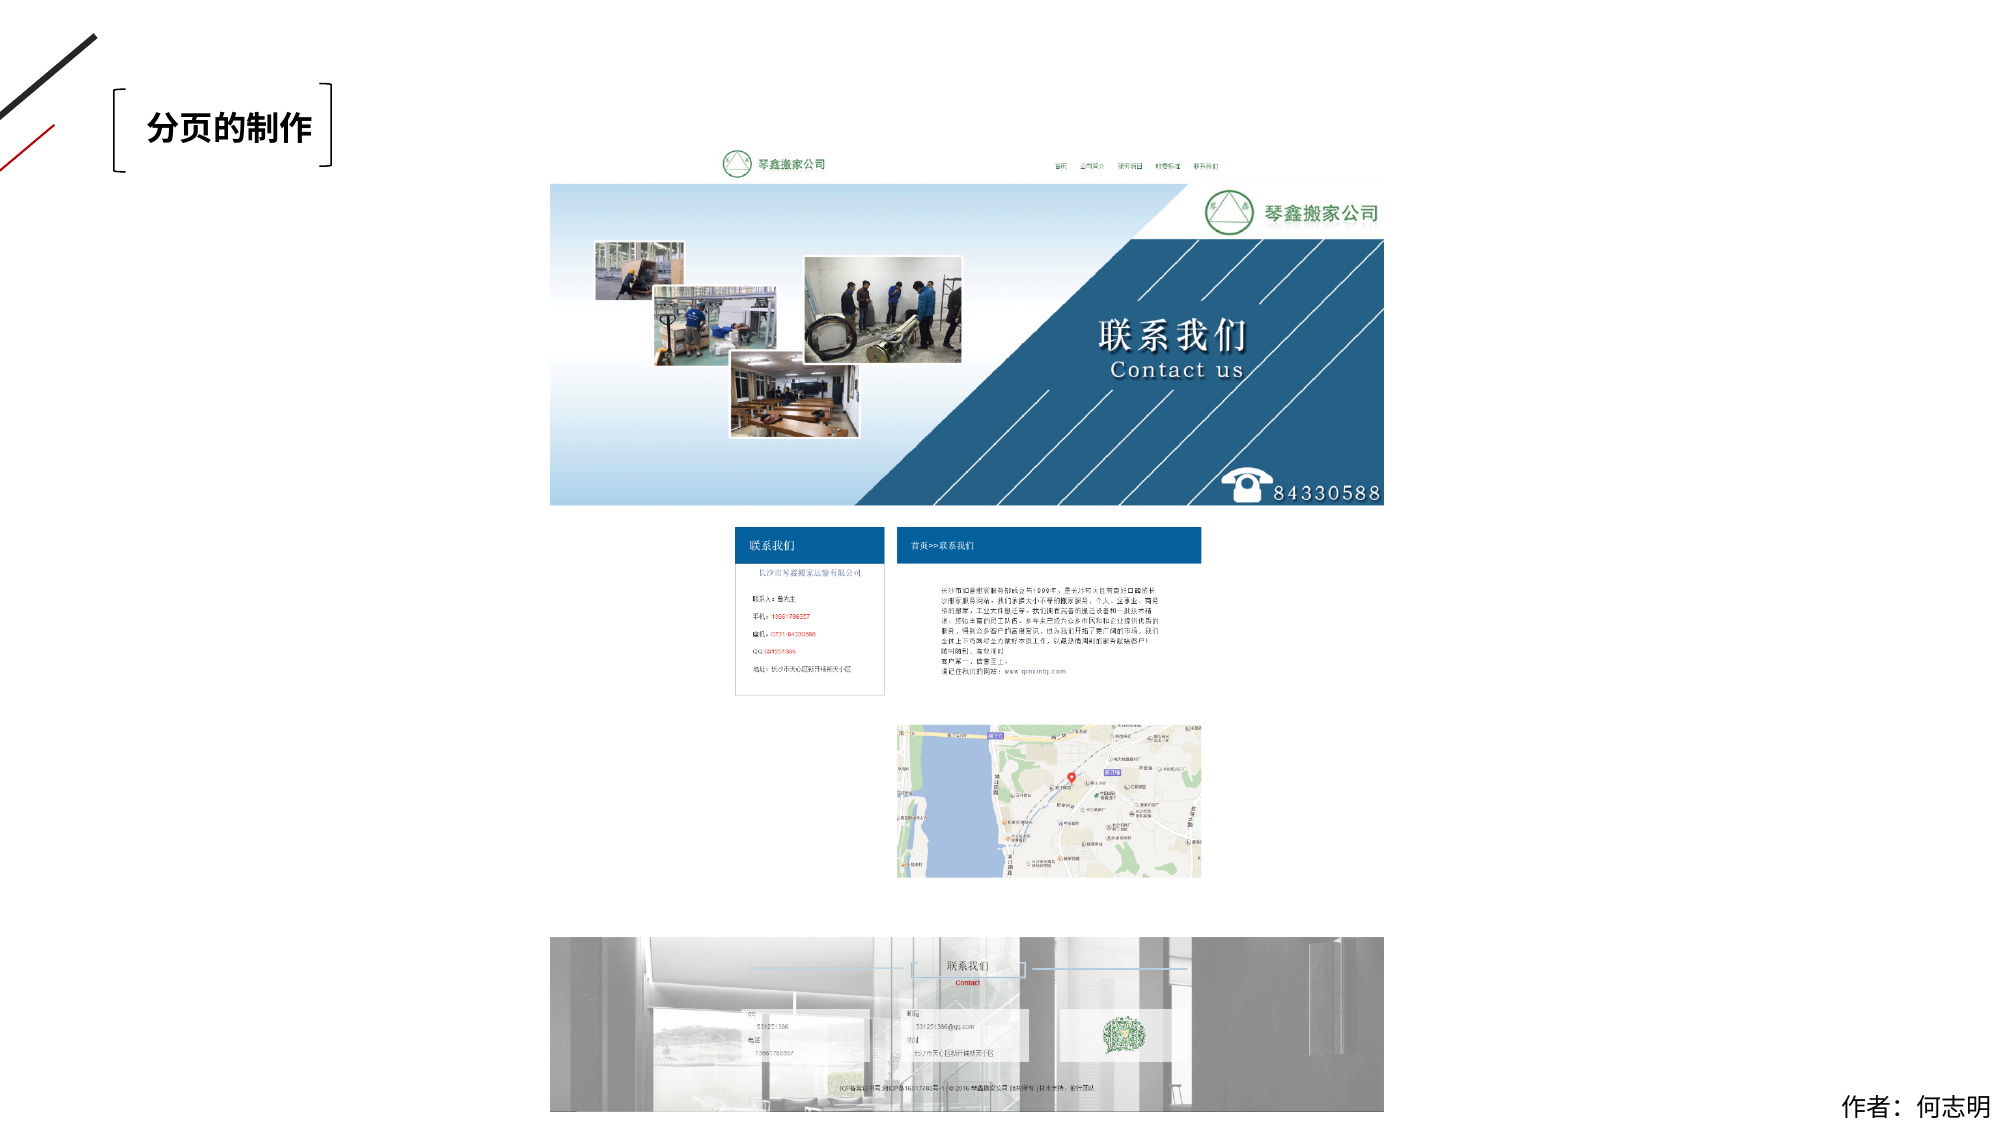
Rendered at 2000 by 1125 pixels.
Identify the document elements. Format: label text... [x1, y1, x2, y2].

text_box [113, 88, 126, 173]
text_box [319, 82, 332, 168]
text_box 分页的制作 [132, 100, 319, 155]
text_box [0, 124, 55, 179]
text_box 作者：何志明 [1826, 1084, 2000, 1125]
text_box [0, 35, 96, 144]
picture [550, 146, 1384, 1113]
